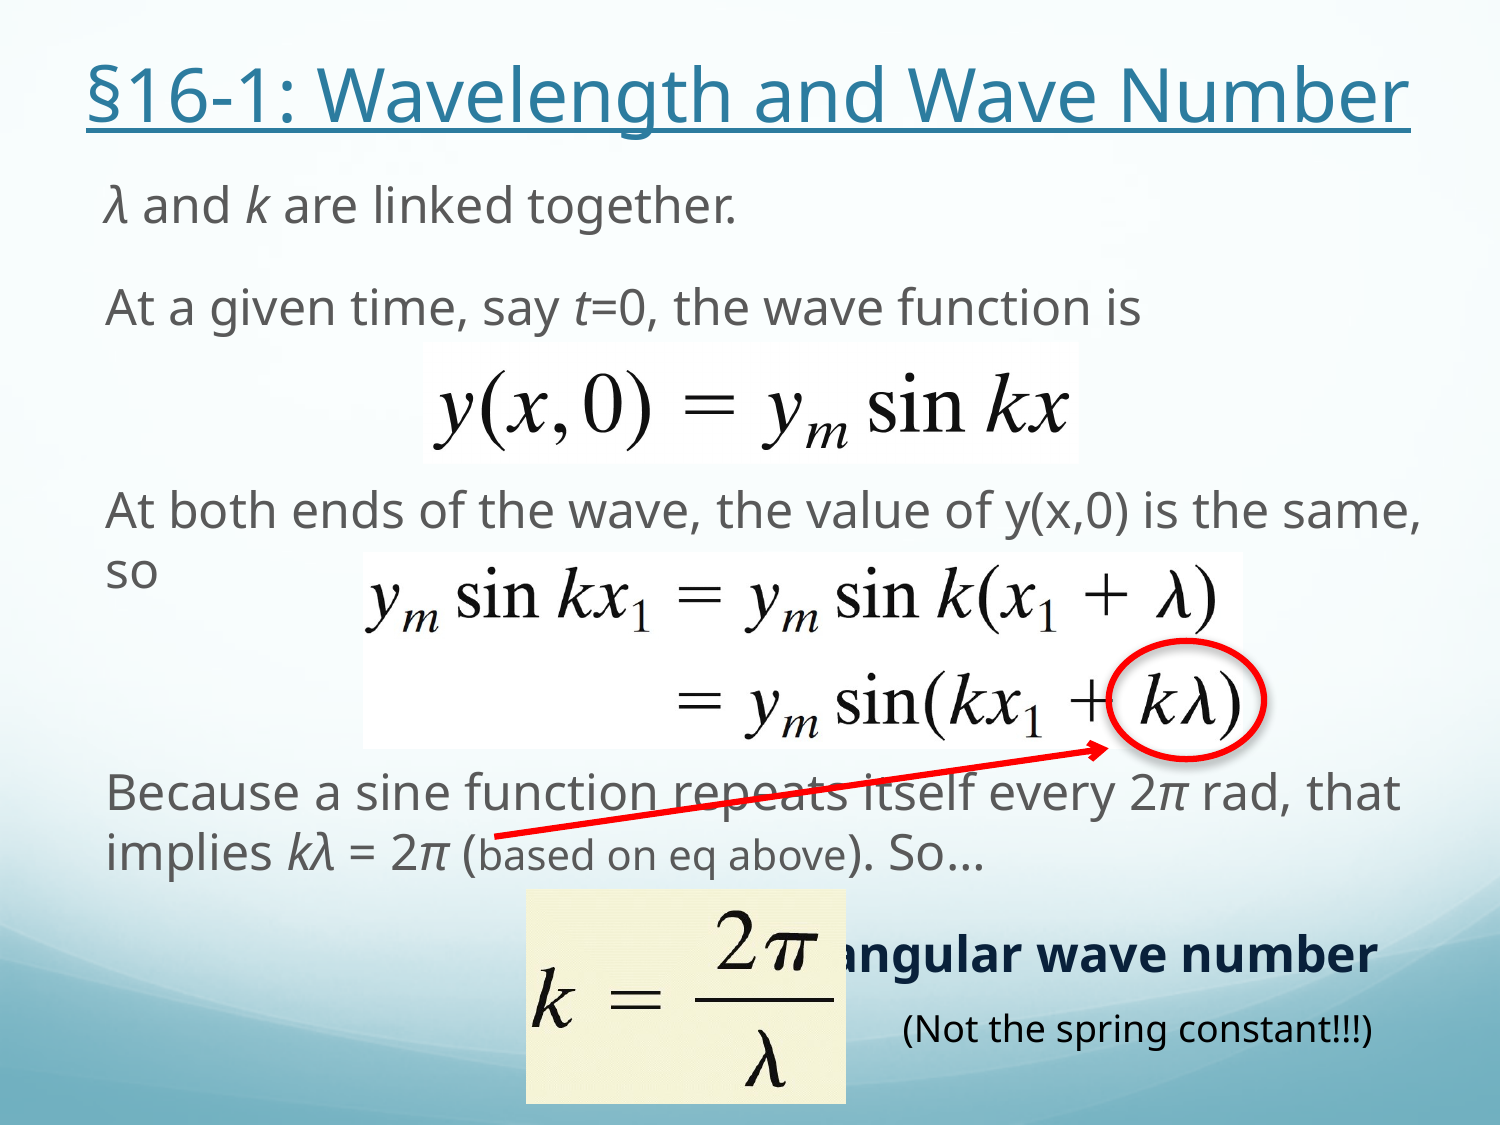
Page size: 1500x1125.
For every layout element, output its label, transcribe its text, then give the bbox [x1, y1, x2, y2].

list λ and k are linked together. At a given time, say t=0, the wave function is At both ends of the wave, the value of y(x,0) is the same, so Because a sine function repeats itself every 2π rad, that implies kλ = 2π (based on eq above). So… angular wave number [90, 166, 1457, 1125]
text_box [1258, 675, 1266, 725]
text_box (Not the spring constant!!!) [888, 997, 1424, 1057]
picture [363, 551, 1243, 749]
title §16-1: Wavelength and Wave Number [40, 17, 1457, 167]
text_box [493, 747, 1110, 838]
picture [525, 888, 847, 1104]
picture [423, 341, 1080, 465]
